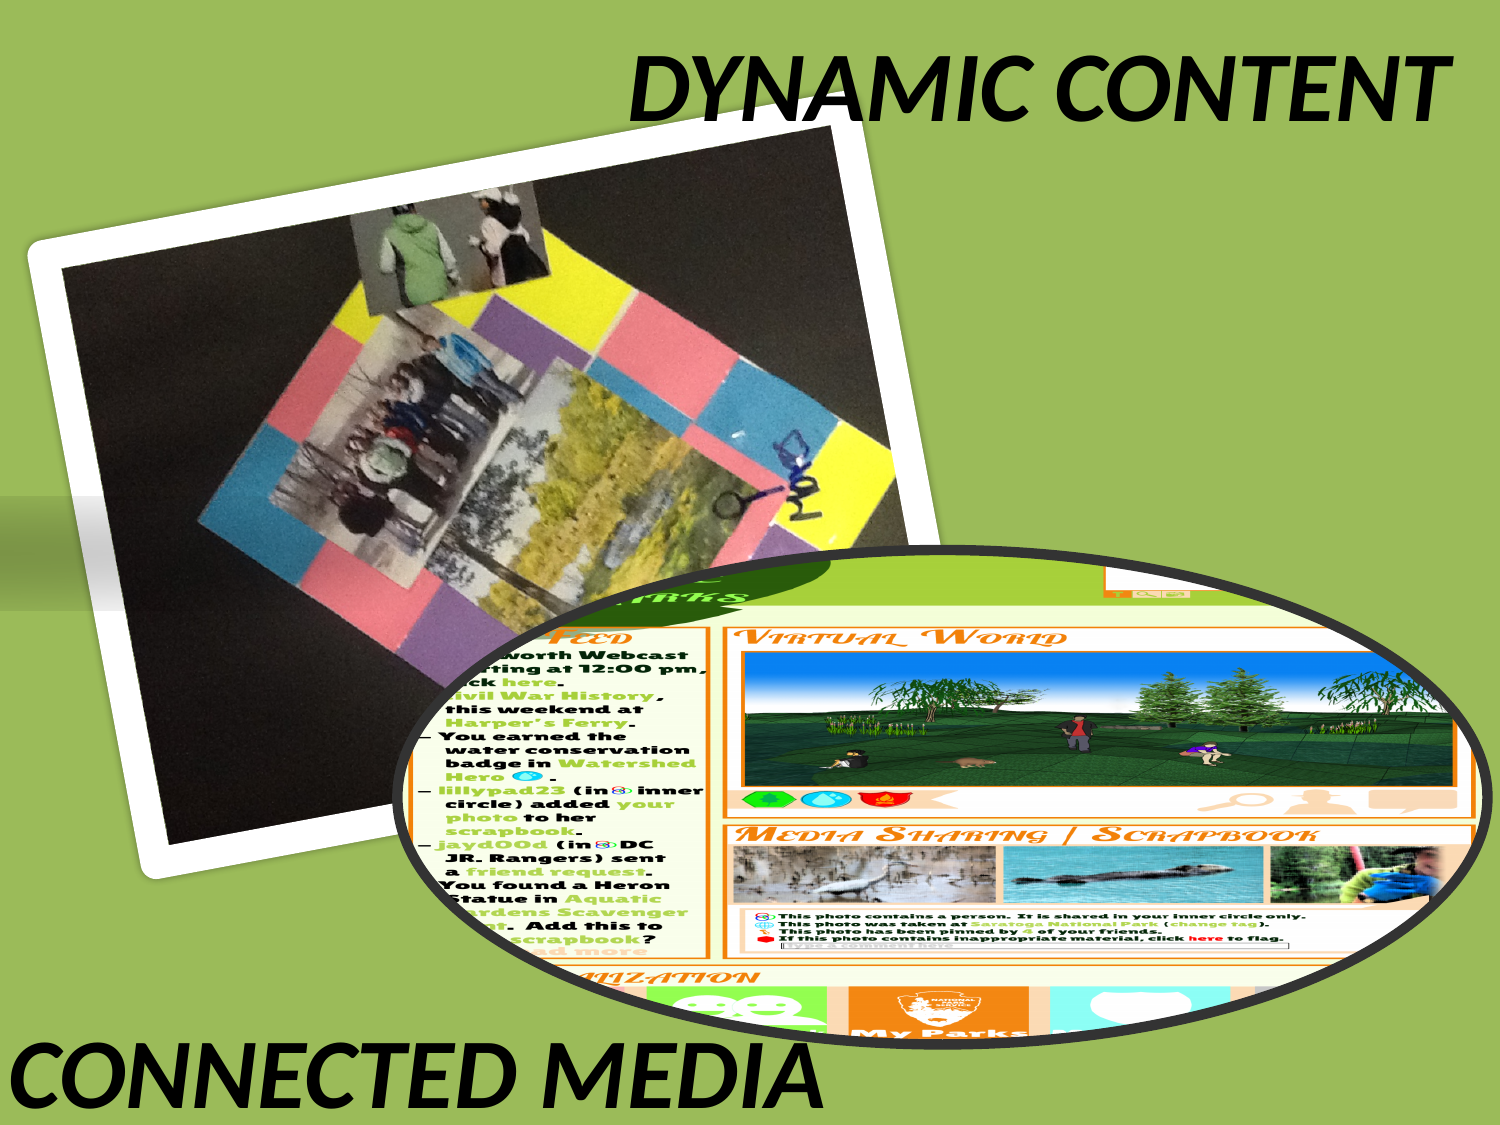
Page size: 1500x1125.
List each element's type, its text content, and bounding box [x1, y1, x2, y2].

text_box [25, 0, 50, 496]
title DYNAMIC CONTENT [612, 0, 1500, 175]
text_box CONNECTED MEDIA [0, 975, 1006, 1125]
picture [108, 175, 1488, 1045]
text_box [50, 0, 745, 496]
